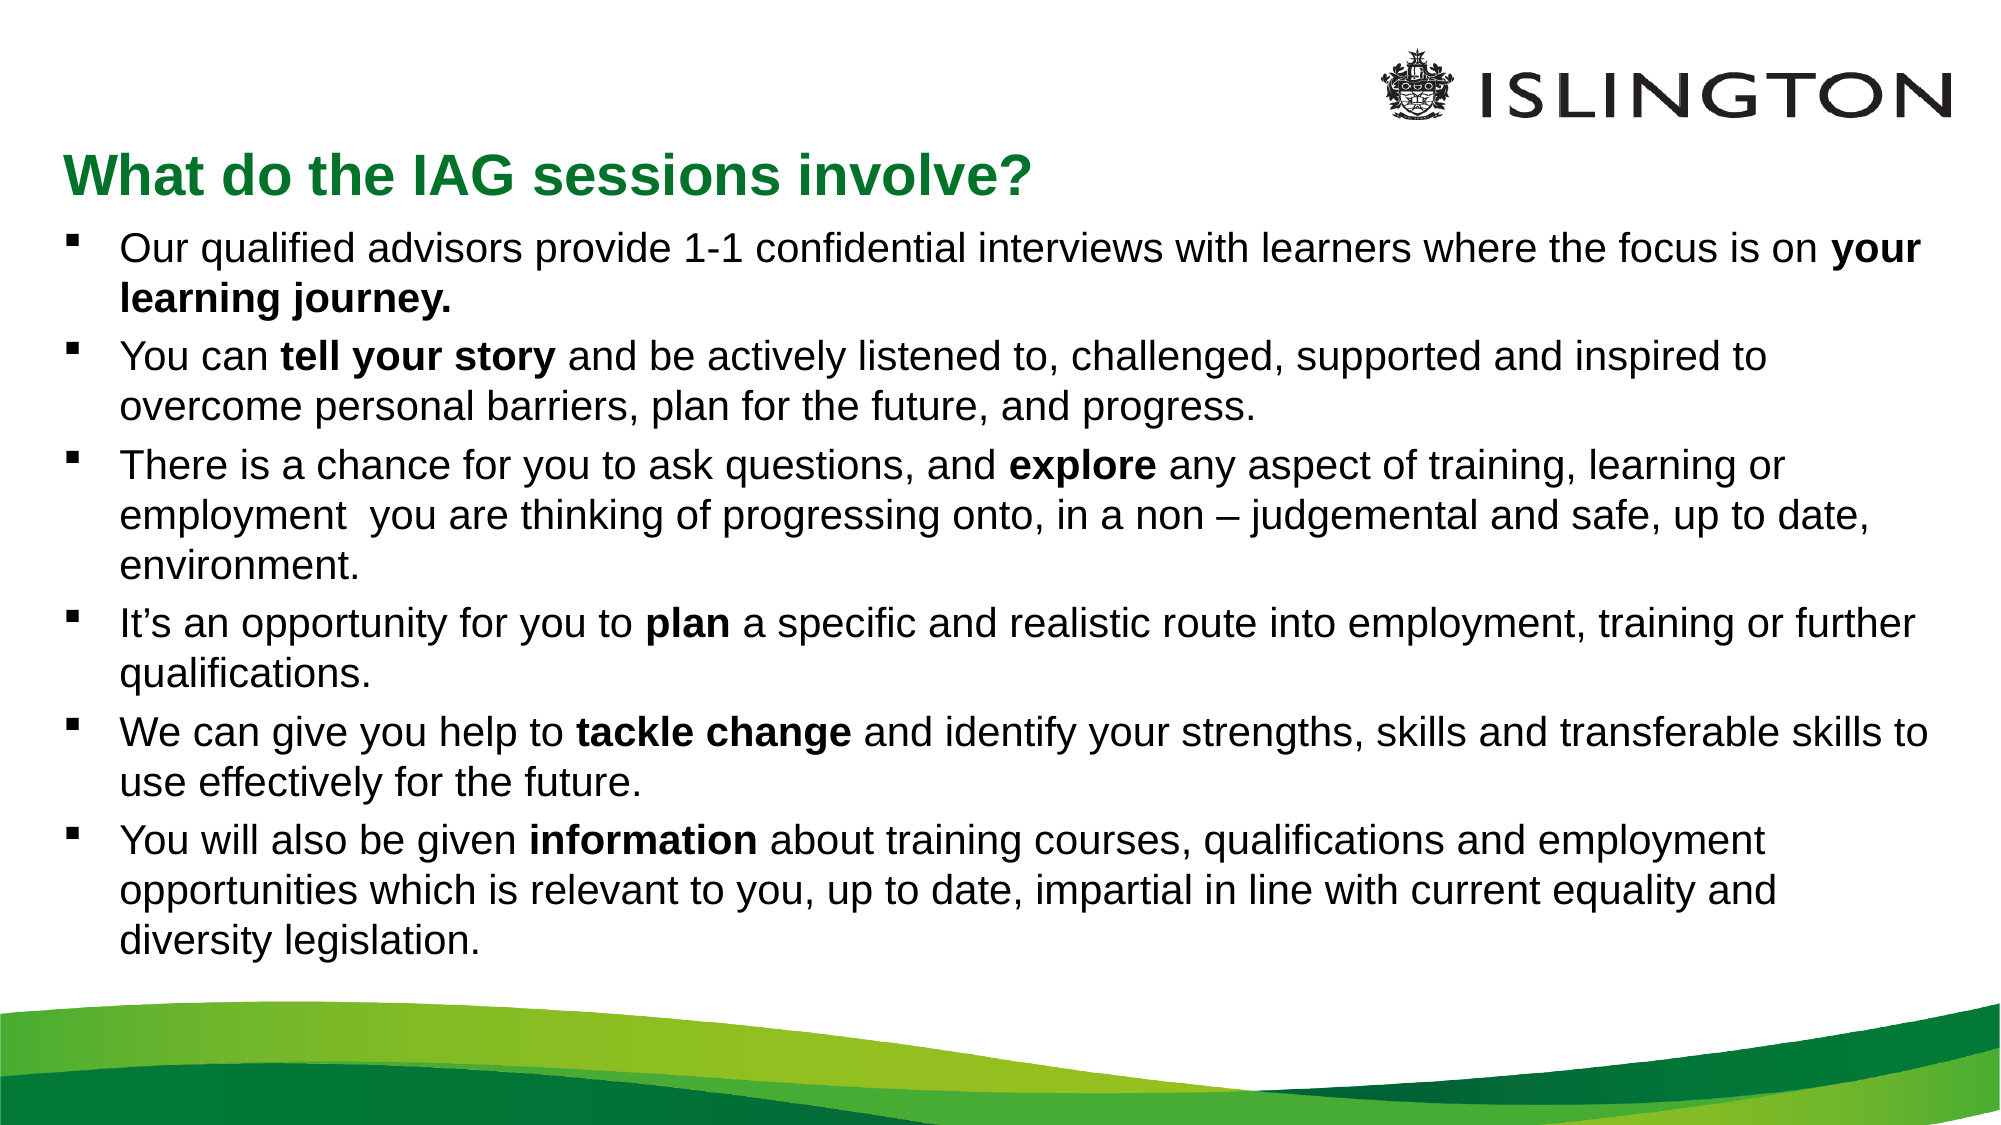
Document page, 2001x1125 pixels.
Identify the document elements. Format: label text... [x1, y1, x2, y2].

title What do the IAG sessions involve? [47, 136, 1952, 208]
picture [0, 1001, 2000, 1125]
picture [1381, 48, 1951, 120]
list Our qualified advisors provide 1-1 confidential interviews with learners where the focus is on your learning journey. You can tell your story and be actively listened to, challenged, supported and inspired to overcome personal barriers, plan for the future, and progress. There is a chance for you to ask questions, and explore any aspect of training, learning or employment you are thinking of progressing onto, in a non – judgemental and safe, up to date, environment. It’s an opportunity for you to plan a specific and realistic route into employment, training or further qualifications. We can give you help to tackle change and identify your strengths, skills and transferable skills to use effectively for the future. You will also be given information about training courses, qualifications and employment opportunities which is relevant to you, up to date, impartial in line with current equality and diversity legislation. [47, 208, 1952, 1107]
